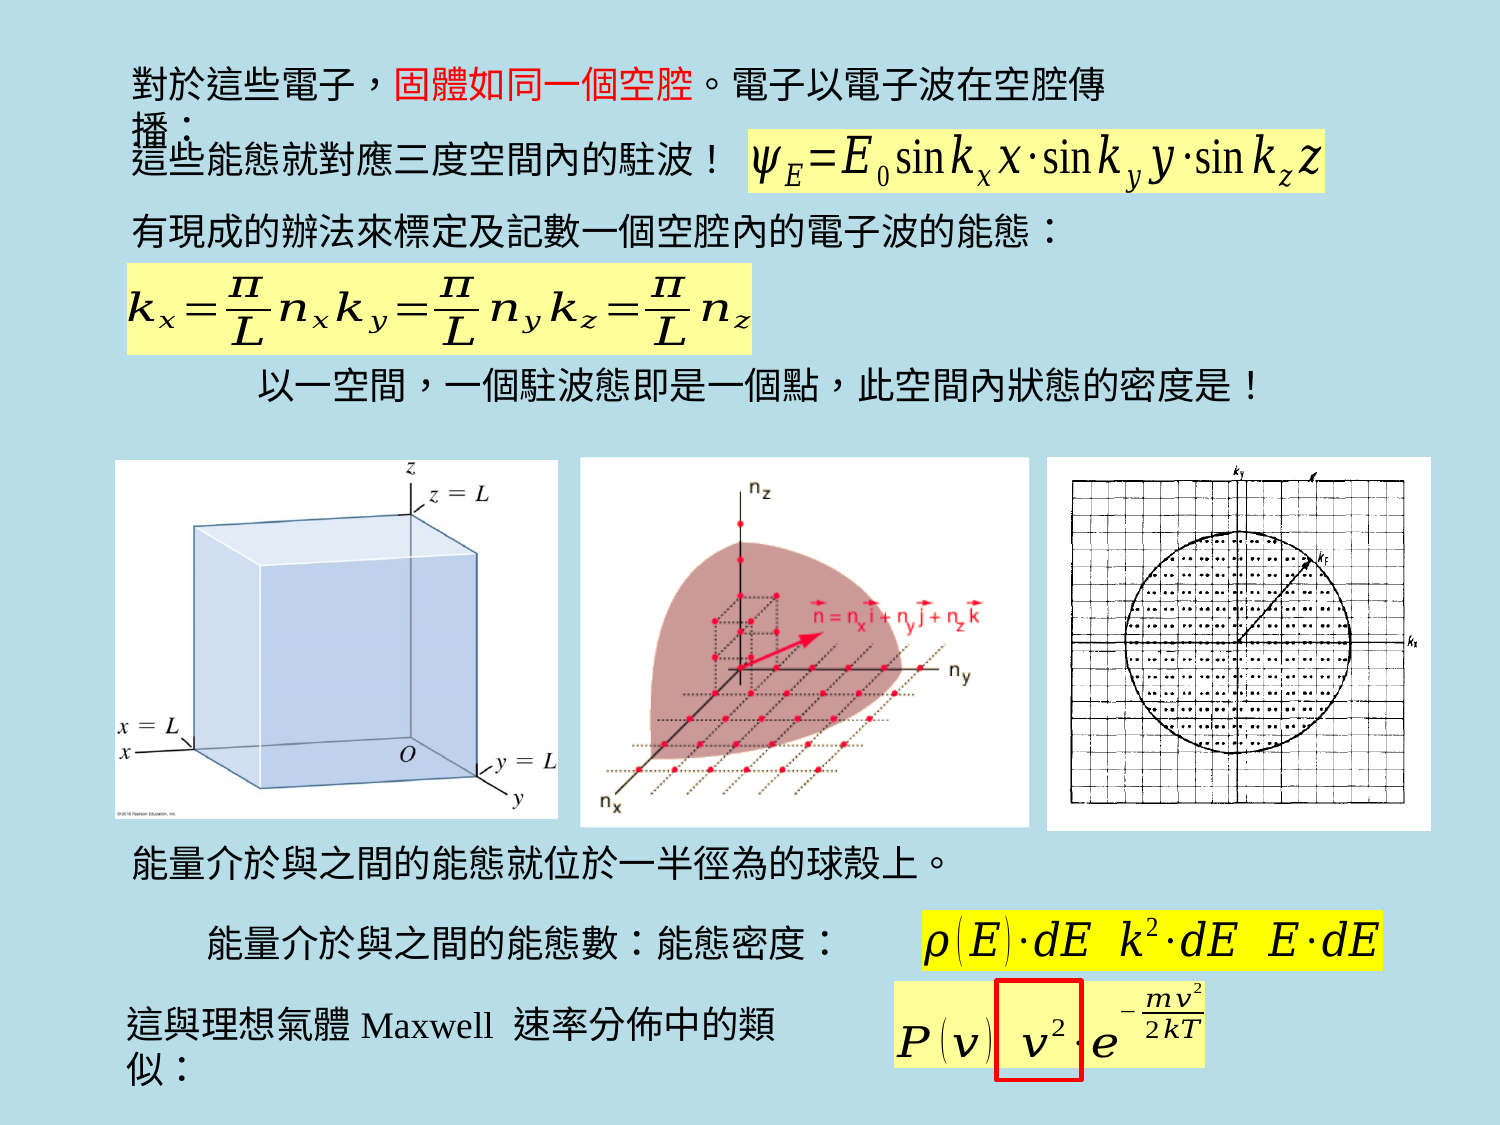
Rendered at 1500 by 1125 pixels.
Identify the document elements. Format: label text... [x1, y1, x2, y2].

text_box [578, 455, 1031, 830]
picture [591, 472, 995, 819]
text_box [994, 978, 1084, 1082]
picture [115, 459, 559, 819]
text_box 對於這些電子，固體如同一個空腔。電子以電子波在空腔傳播： [116, 53, 1190, 129]
text_box 這些能態就對應三度空間內的駐波！ [116, 128, 814, 189]
picture [1047, 457, 1431, 831]
